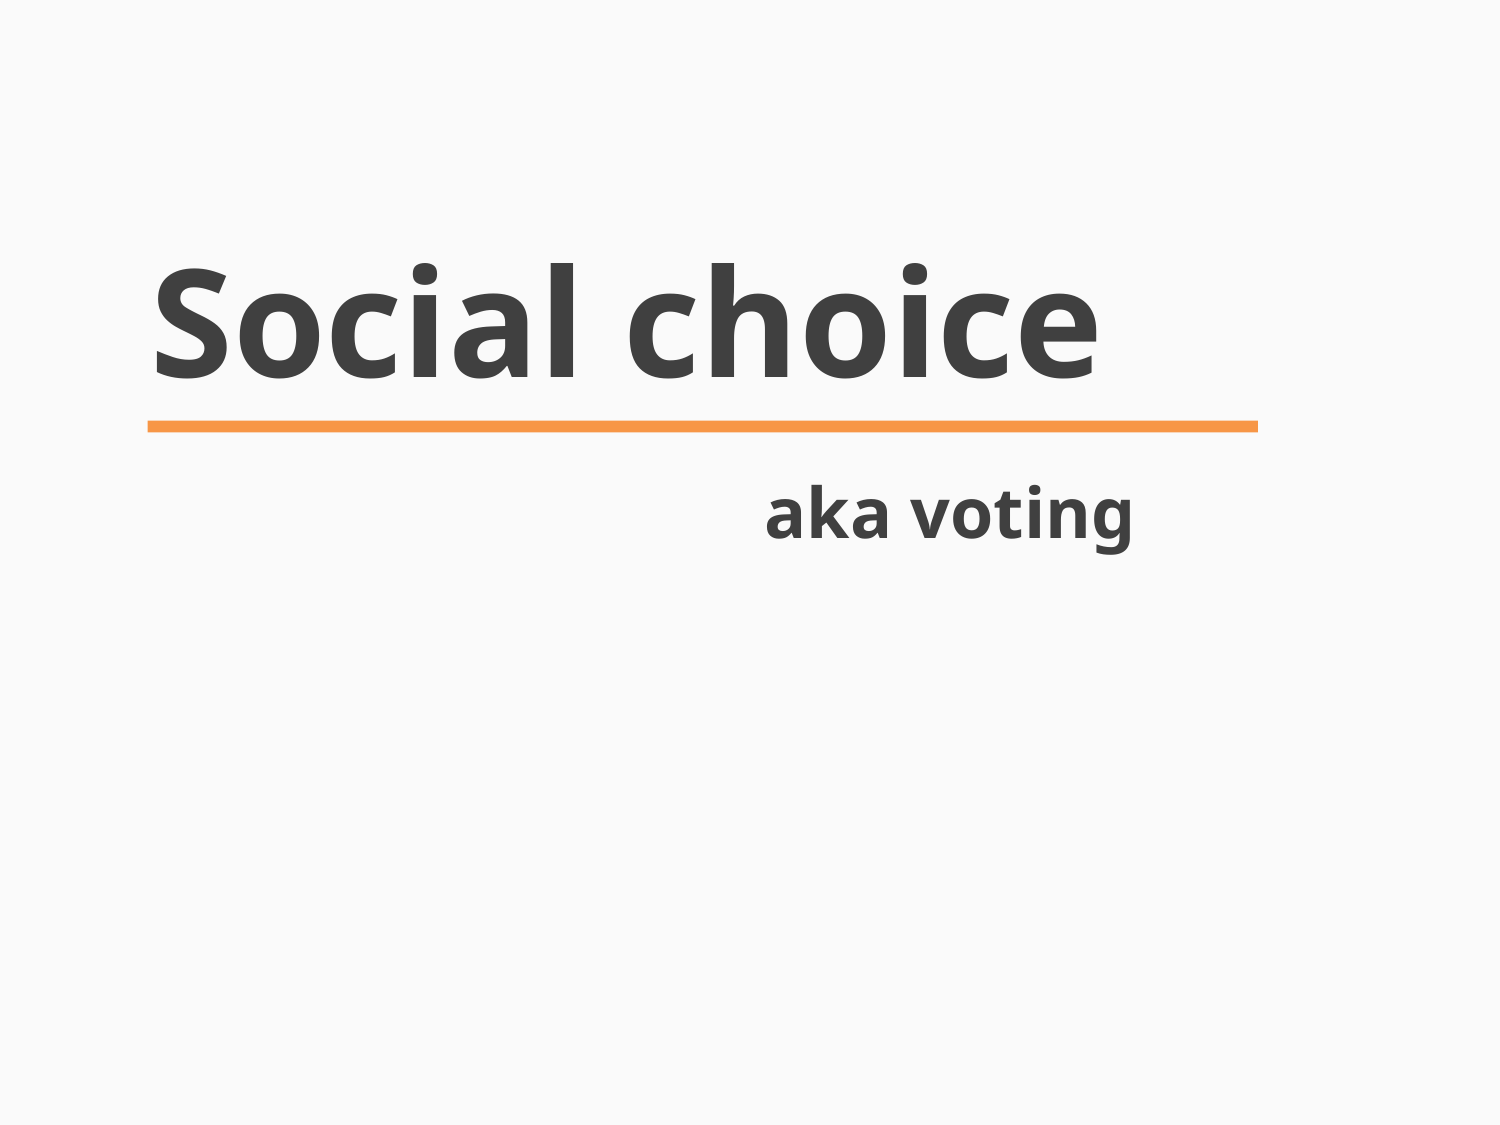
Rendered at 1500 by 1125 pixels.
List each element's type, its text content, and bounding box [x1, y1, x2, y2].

text_box [145, 419, 1260, 435]
text_box aka voting [750, 461, 1164, 627]
text_box Social choice [135, 219, 1388, 461]
